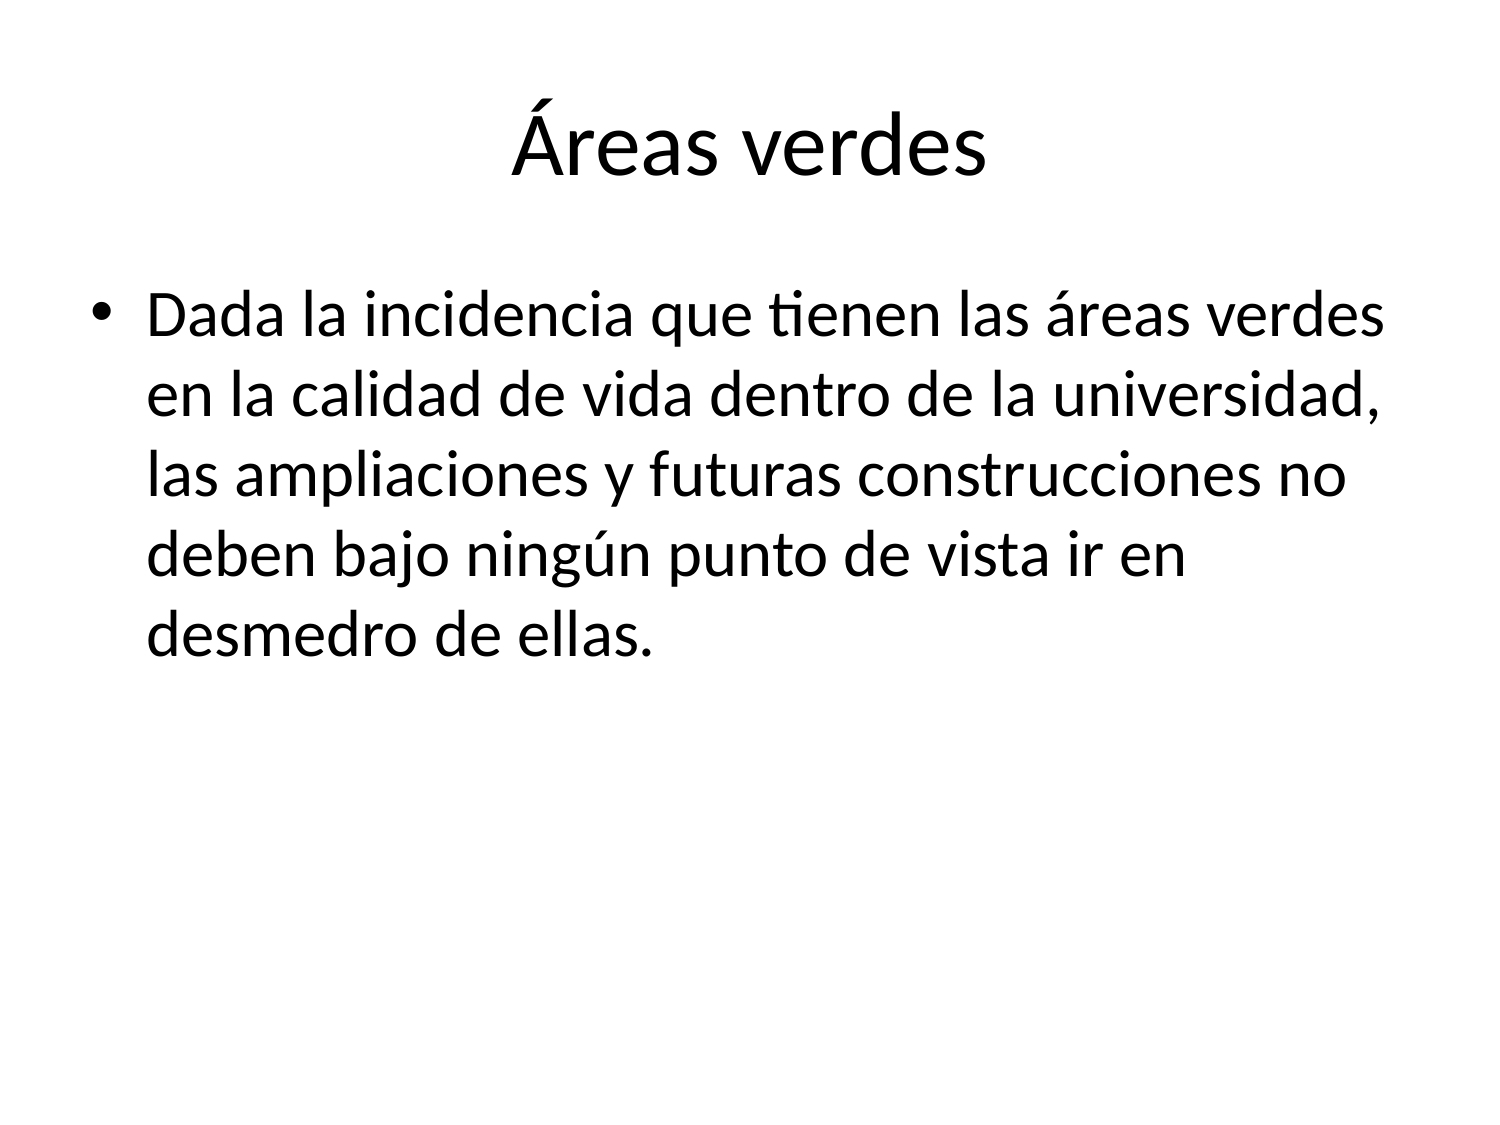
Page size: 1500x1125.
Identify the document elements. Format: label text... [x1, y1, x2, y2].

title Áreas verdes [75, 45, 1425, 233]
list Dada la incidencia que tienen las áreas verdes en la calidad de vida dentro de la universidad, las ampliaciones y futuras construcciones no deben bajo ningún punto de vista ir en desmedro de ellas. [75, 262, 1425, 1005]
